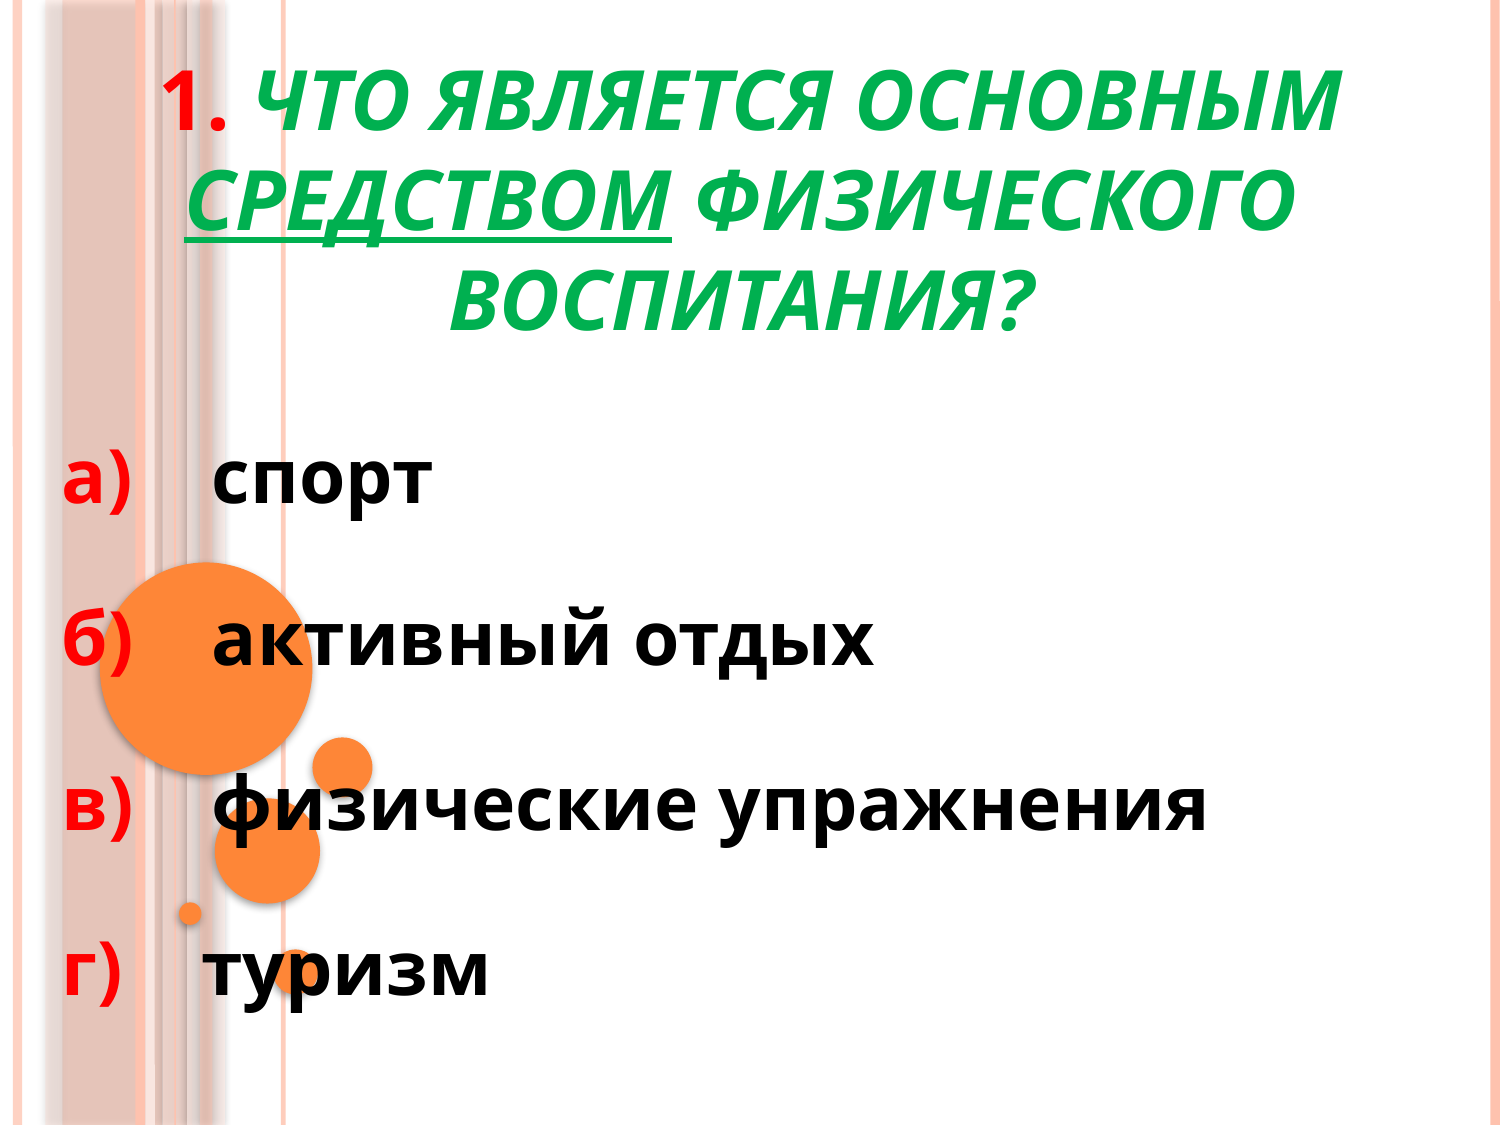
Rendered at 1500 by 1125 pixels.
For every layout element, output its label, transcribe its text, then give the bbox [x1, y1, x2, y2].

title 1. Что является основным средством физического воспитания? [0, 90, 1483, 445]
subtitle а) спорт б) активный отдых в) физические упражнения г) туризм [47, 420, 1447, 1106]
